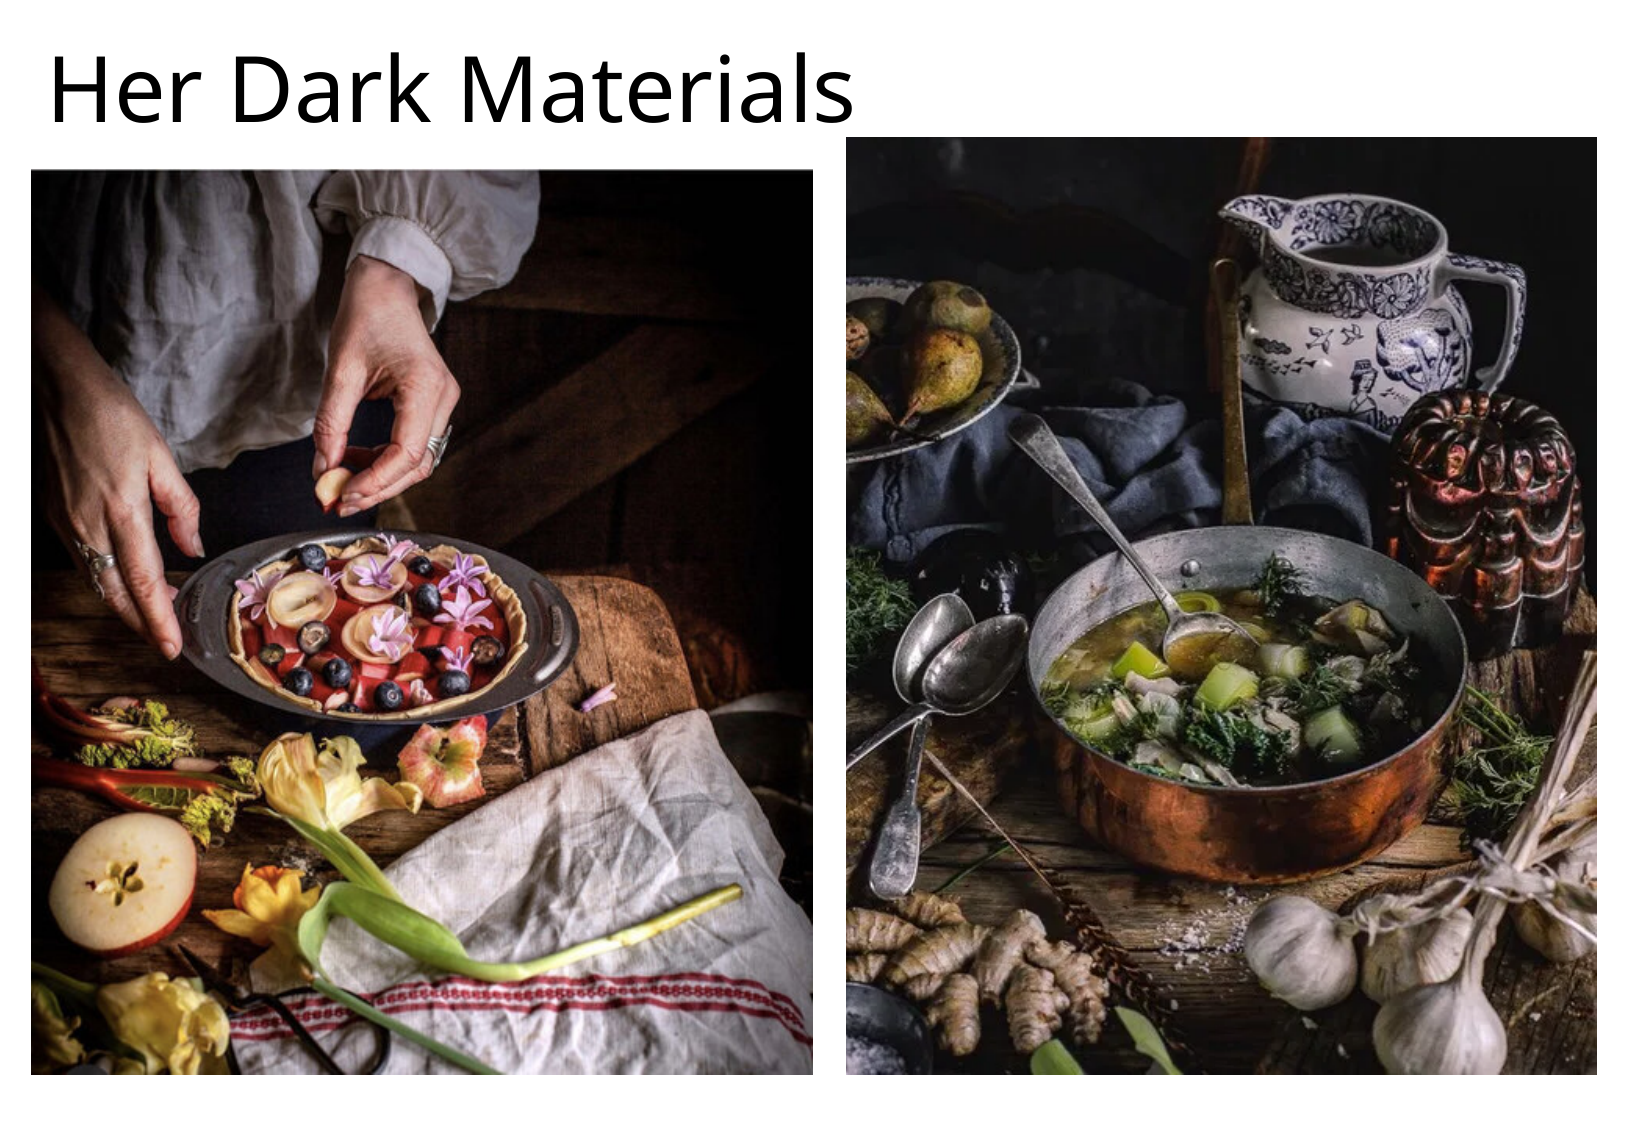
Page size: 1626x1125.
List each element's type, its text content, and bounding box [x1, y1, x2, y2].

title Her Dark Materials [31, 0, 1433, 202]
picture [31, 168, 813, 1075]
picture [846, 137, 1597, 1075]
